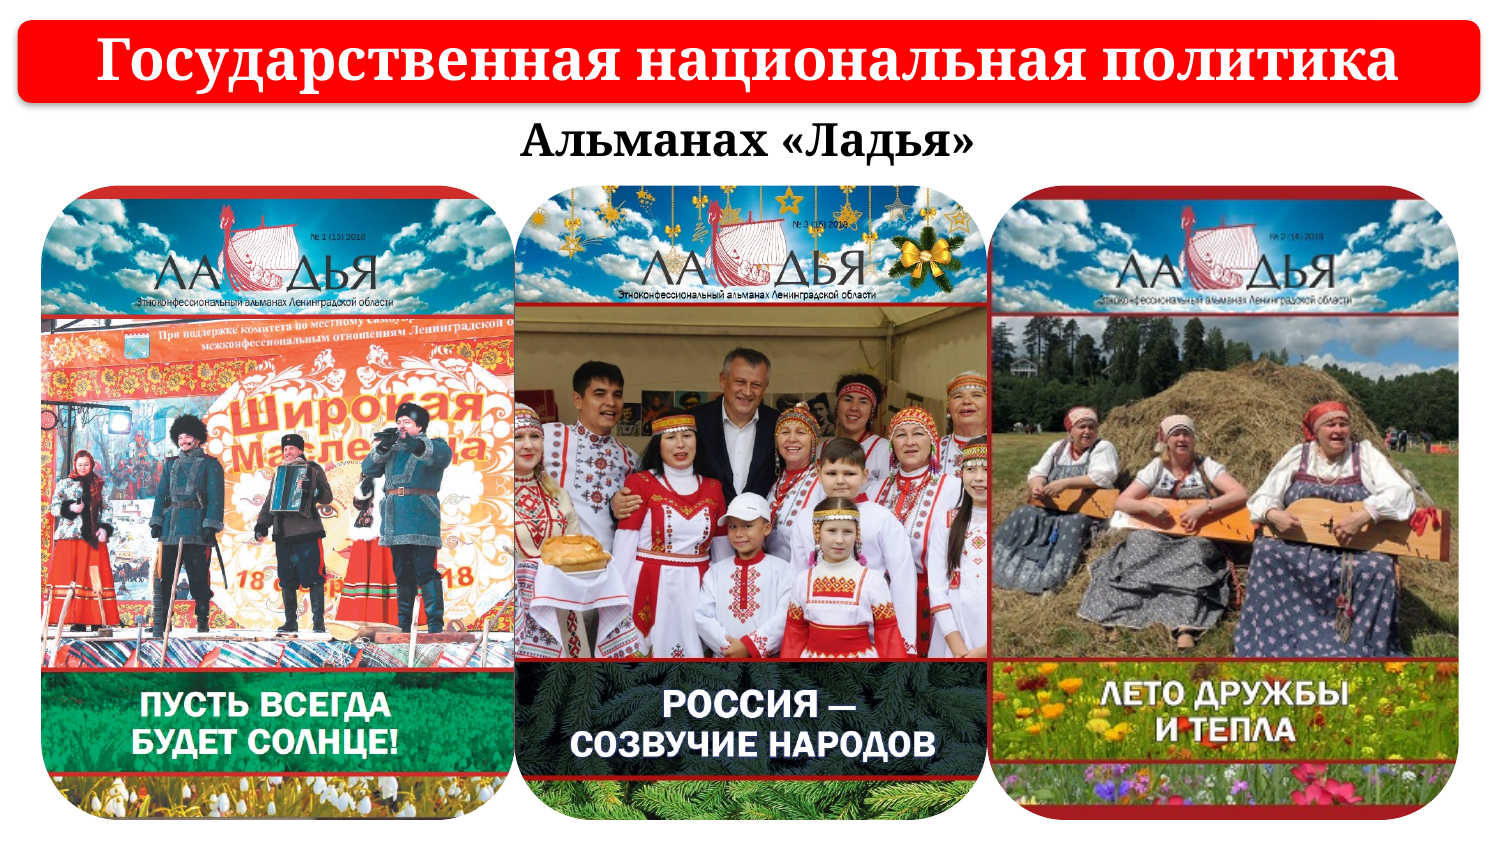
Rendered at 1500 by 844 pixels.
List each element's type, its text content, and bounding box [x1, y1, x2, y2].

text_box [17, 19, 1481, 104]
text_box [41, 185, 1459, 821]
text_box Альманах «Ладья» [0, 114, 1500, 174]
